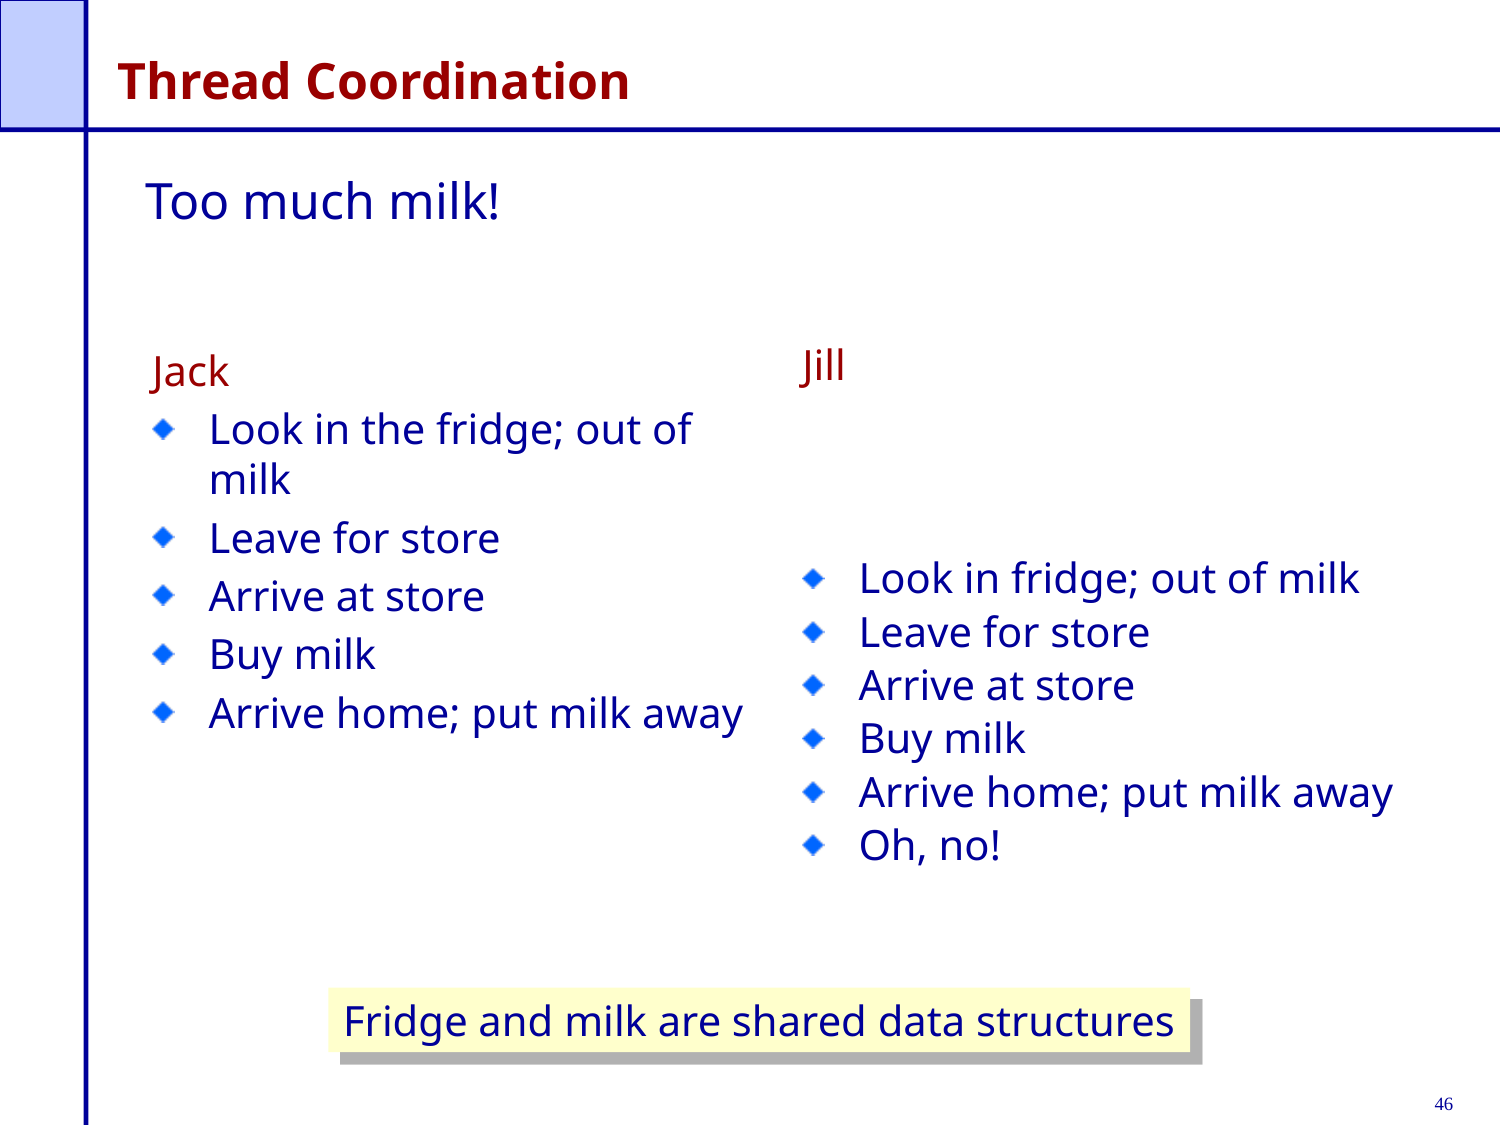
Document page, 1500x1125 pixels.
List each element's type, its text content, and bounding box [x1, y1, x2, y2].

picture [802, 620, 825, 643]
picture [152, 583, 175, 606]
list Jack Look in the fridge; out of milk Leave for store Arrive at store Buy milk Arrive home; put milk away [136, 336, 763, 1013]
picture [802, 833, 825, 856]
picture [152, 700, 175, 723]
text_box Too much milk! [130, 162, 517, 238]
picture [152, 525, 175, 548]
picture [802, 727, 825, 749]
picture [802, 567, 825, 589]
picture [152, 642, 175, 665]
picture [152, 417, 175, 440]
list Jill Look in fridge; out of milk Leave for store Arrive at store Buy milk Arrive home; put milk away Oh, no! [786, 336, 1413, 1013]
picture [802, 673, 825, 696]
text_box Fridge and milk are shared data structures [328, 987, 1191, 1053]
title Thread Coordination [102, 18, 1409, 118]
picture [802, 780, 825, 803]
